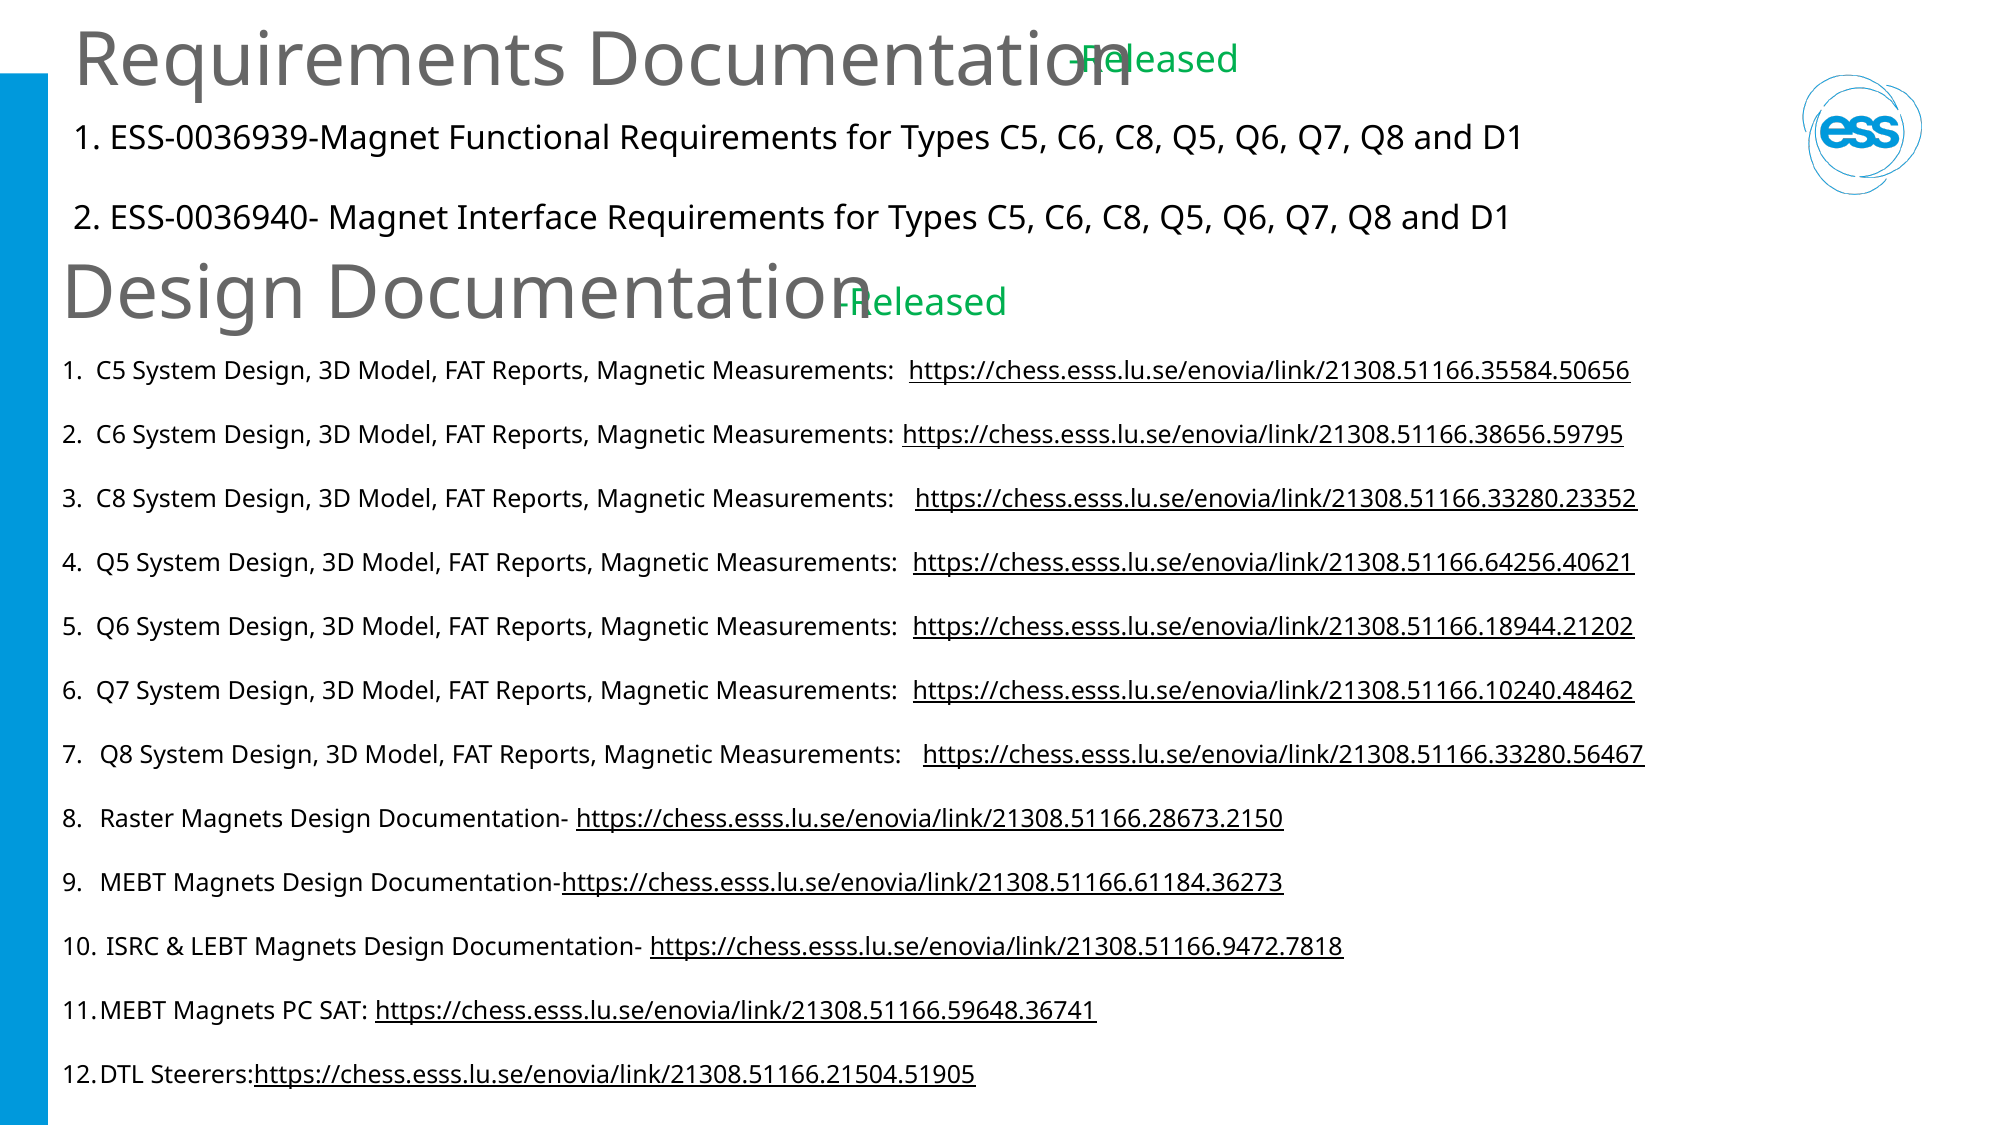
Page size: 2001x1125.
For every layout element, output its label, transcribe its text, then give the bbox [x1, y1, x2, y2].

text_box 1. ESS-0036939-Magnet Functional Requirements for Types C5, C6, C8, Q5, Q6, Q7, Q8 and D1 2. ESS-0036940- Magnet Interface Requirements for Types C5, C6, C8, Q5, Q6, Q7, Q8 and D1 [58, 122, 1572, 244]
text_box Design Documentation [47, 246, 1583, 355]
text_box Requirements Documentation [58, 13, 1594, 122]
text_box 1. C5 System Design, 3D Model, FAT Reports, Magnetic Measurements: https://chess.esss.lu.se/enovia/link/21308.51166.35584.50656 2. C6 System Design, 3D Model, FAT Reports, Magnetic Measurements: https://chess.esss.lu.se/enovia/link/21308.51166.38656.59795 3. C8 System Design, 3D Model, FAT Reports, Magnetic Measurements: https://chess.esss.lu.se/enovia/link/21308.51166.33280.23352 4. Q5 System Design, 3D Model, FAT Reports, Magnetic Measurements: https://chess.esss.lu.se/enovia/link/21308.51166.64256.40621 5. Q6 System Design, 3D Model, FAT Reports, Magnetic Measurements: https://chess.esss.lu.se/enovia/link/21308.51166.18944.21202 6. Q7 System Design, 3D Model, FAT Reports, Magnetic Measurements: https://chess.esss.lu.se/enovia/link/21308.51166.10240.48462 Q8 System Design, 3D Model, FAT Reports, Magnetic Measurements: https://chess.esss.lu.se/enovia/link/21308.51166.33280.56467 Raster Magnets Design Documentation- https://chess.esss.lu.se/enovia/link/21308.51166.28673.2150 MEBT Magnets Design Documentation-https://chess.esss.lu.se/enovia/link/21308.51166.61184.36273 ISRC & LEBT Magnets Design Documentation- https://chess.esss.lu.se/enovia/link/21308.51166.9472.7818 MEBT Magnets PC SAT: https://chess.esss.lu.se/enovia/link/21308.51166.59648.36741 DTL Steerers:https://chess.esss.lu.se/enovia/link/21308.51166.21504.51905 DTL PMQs: https://chess.esss.lu.se/enovia/link/21308.51166.11776.22108 [47, 347, 1789, 1125]
